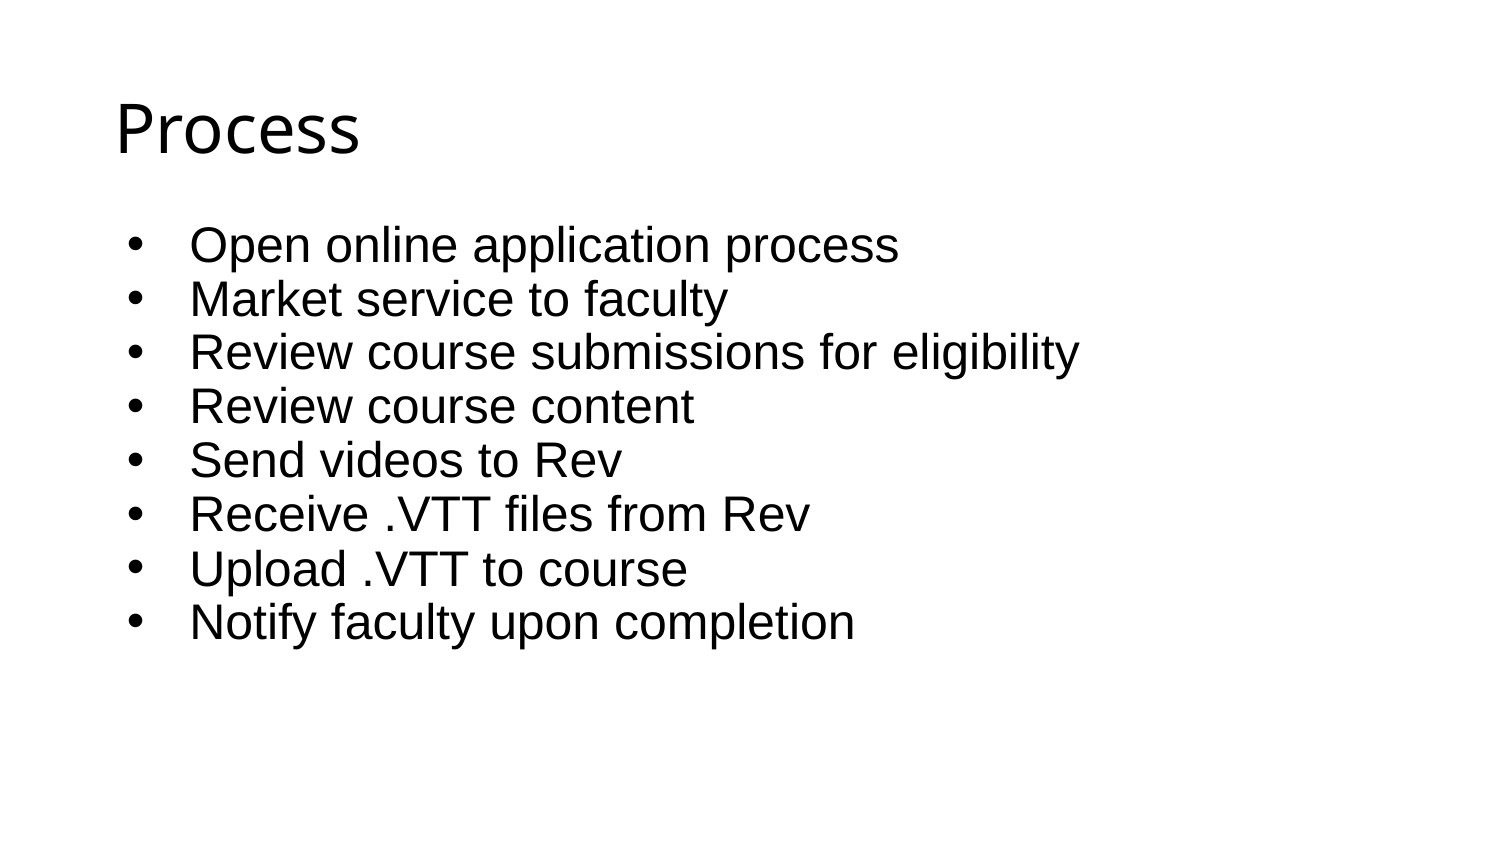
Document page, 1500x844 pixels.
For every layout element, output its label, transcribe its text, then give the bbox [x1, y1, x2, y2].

title Process [103, 50, 1397, 213]
list Open online application process Market service to faculty Review course submissions for eligibility Review course content Send videos to Rev Receive .VTT files from Rev Upload .VTT to course Notify faculty upon completion [103, 213, 1397, 749]
